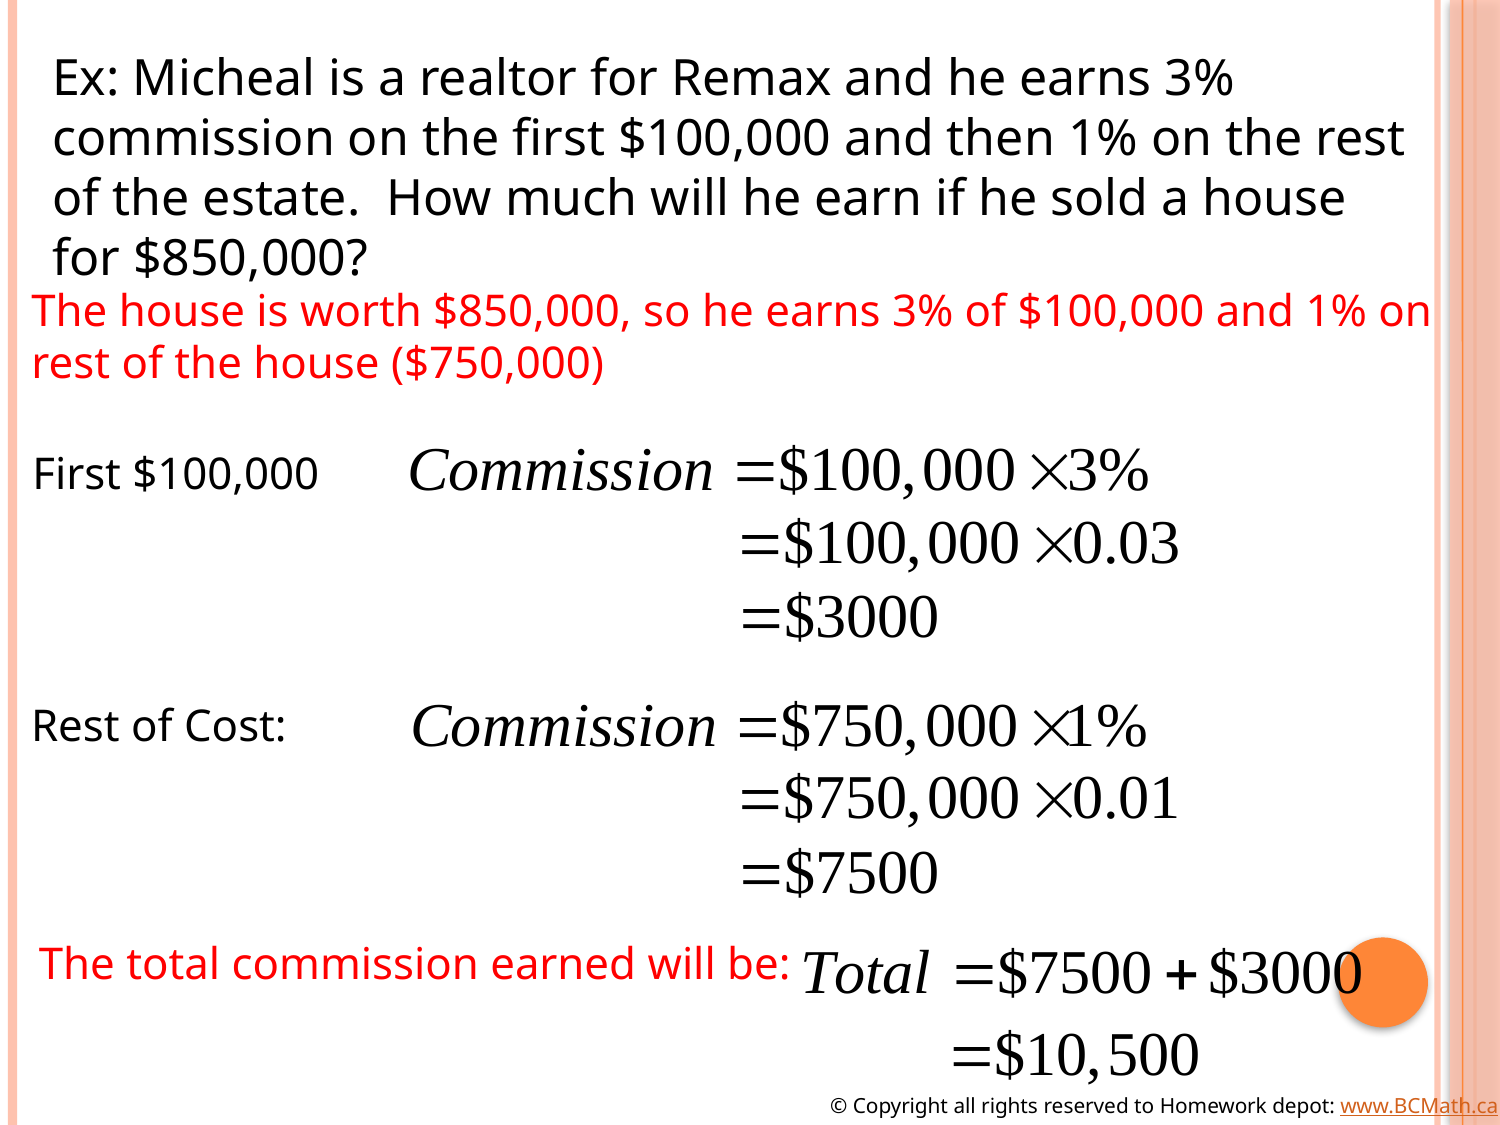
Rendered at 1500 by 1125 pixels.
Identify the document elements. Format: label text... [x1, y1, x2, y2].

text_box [936, 1017, 1213, 1097]
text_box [725, 760, 1188, 840]
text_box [726, 579, 951, 654]
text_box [402, 688, 1161, 768]
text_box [793, 935, 1376, 1010]
text_box First $100,000 [17, 438, 335, 506]
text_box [725, 505, 1188, 585]
list Ex: Micheal is a realtor for Remax and he earns 3% commission on the first $100,000 and then 1% on the rest of the estate. How much will he earn if he sold a house for $850,000? [37, 37, 1438, 274]
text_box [726, 835, 951, 910]
text_box The house is worth $850,000, so he earns 3% of $100,000 and 1% on rest of the house ($750,000) [16, 274, 1460, 395]
text_box © Copyright all rights reserved to Homework depot: www.BCMath.ca [815, 1084, 1500, 1125]
text_box The total commission earned will be: [24, 927, 818, 996]
text_box Rest of Cost: [16, 690, 314, 758]
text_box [399, 433, 1163, 512]
